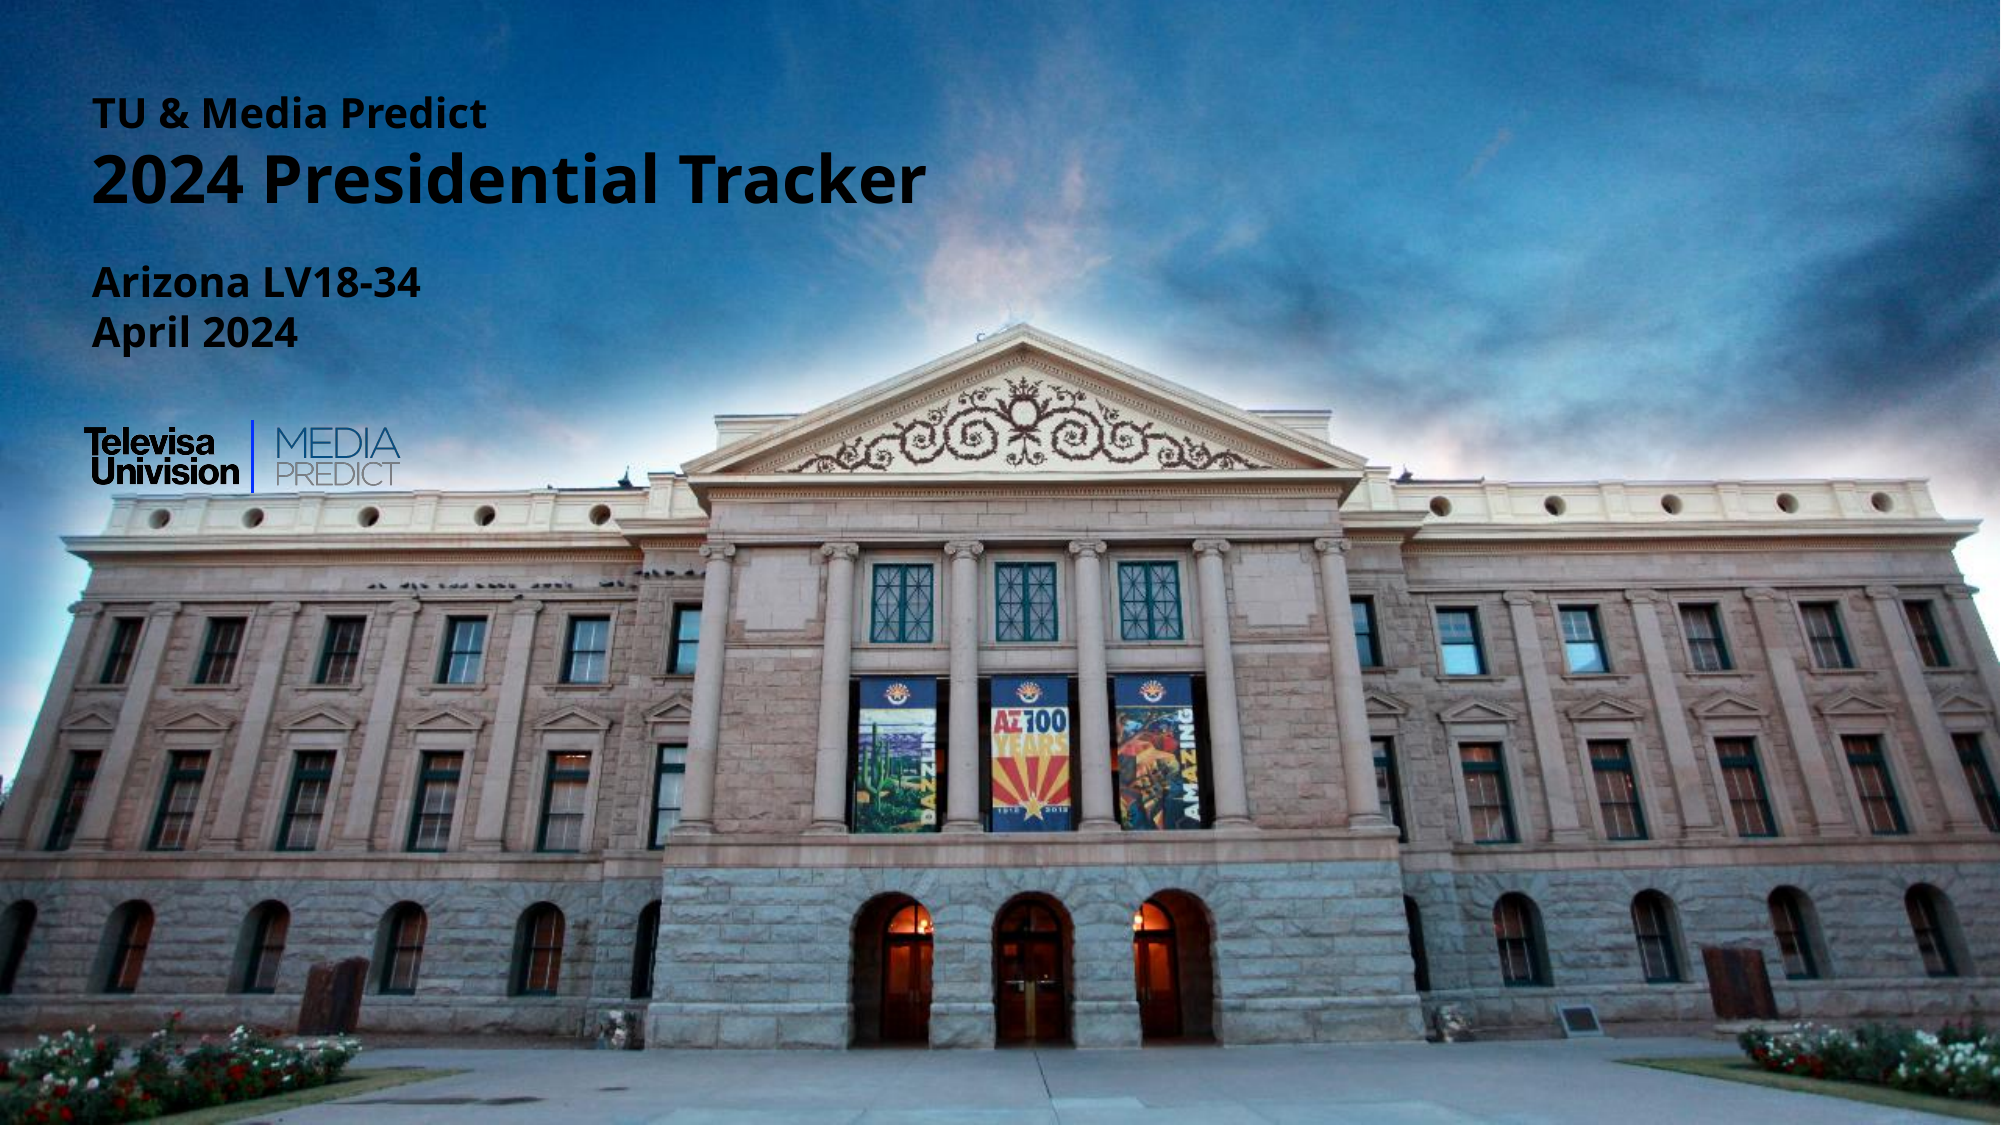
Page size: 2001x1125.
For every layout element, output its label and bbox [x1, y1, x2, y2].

picture [0, 0, 2000, 1125]
text_box [84, 419, 409, 493]
